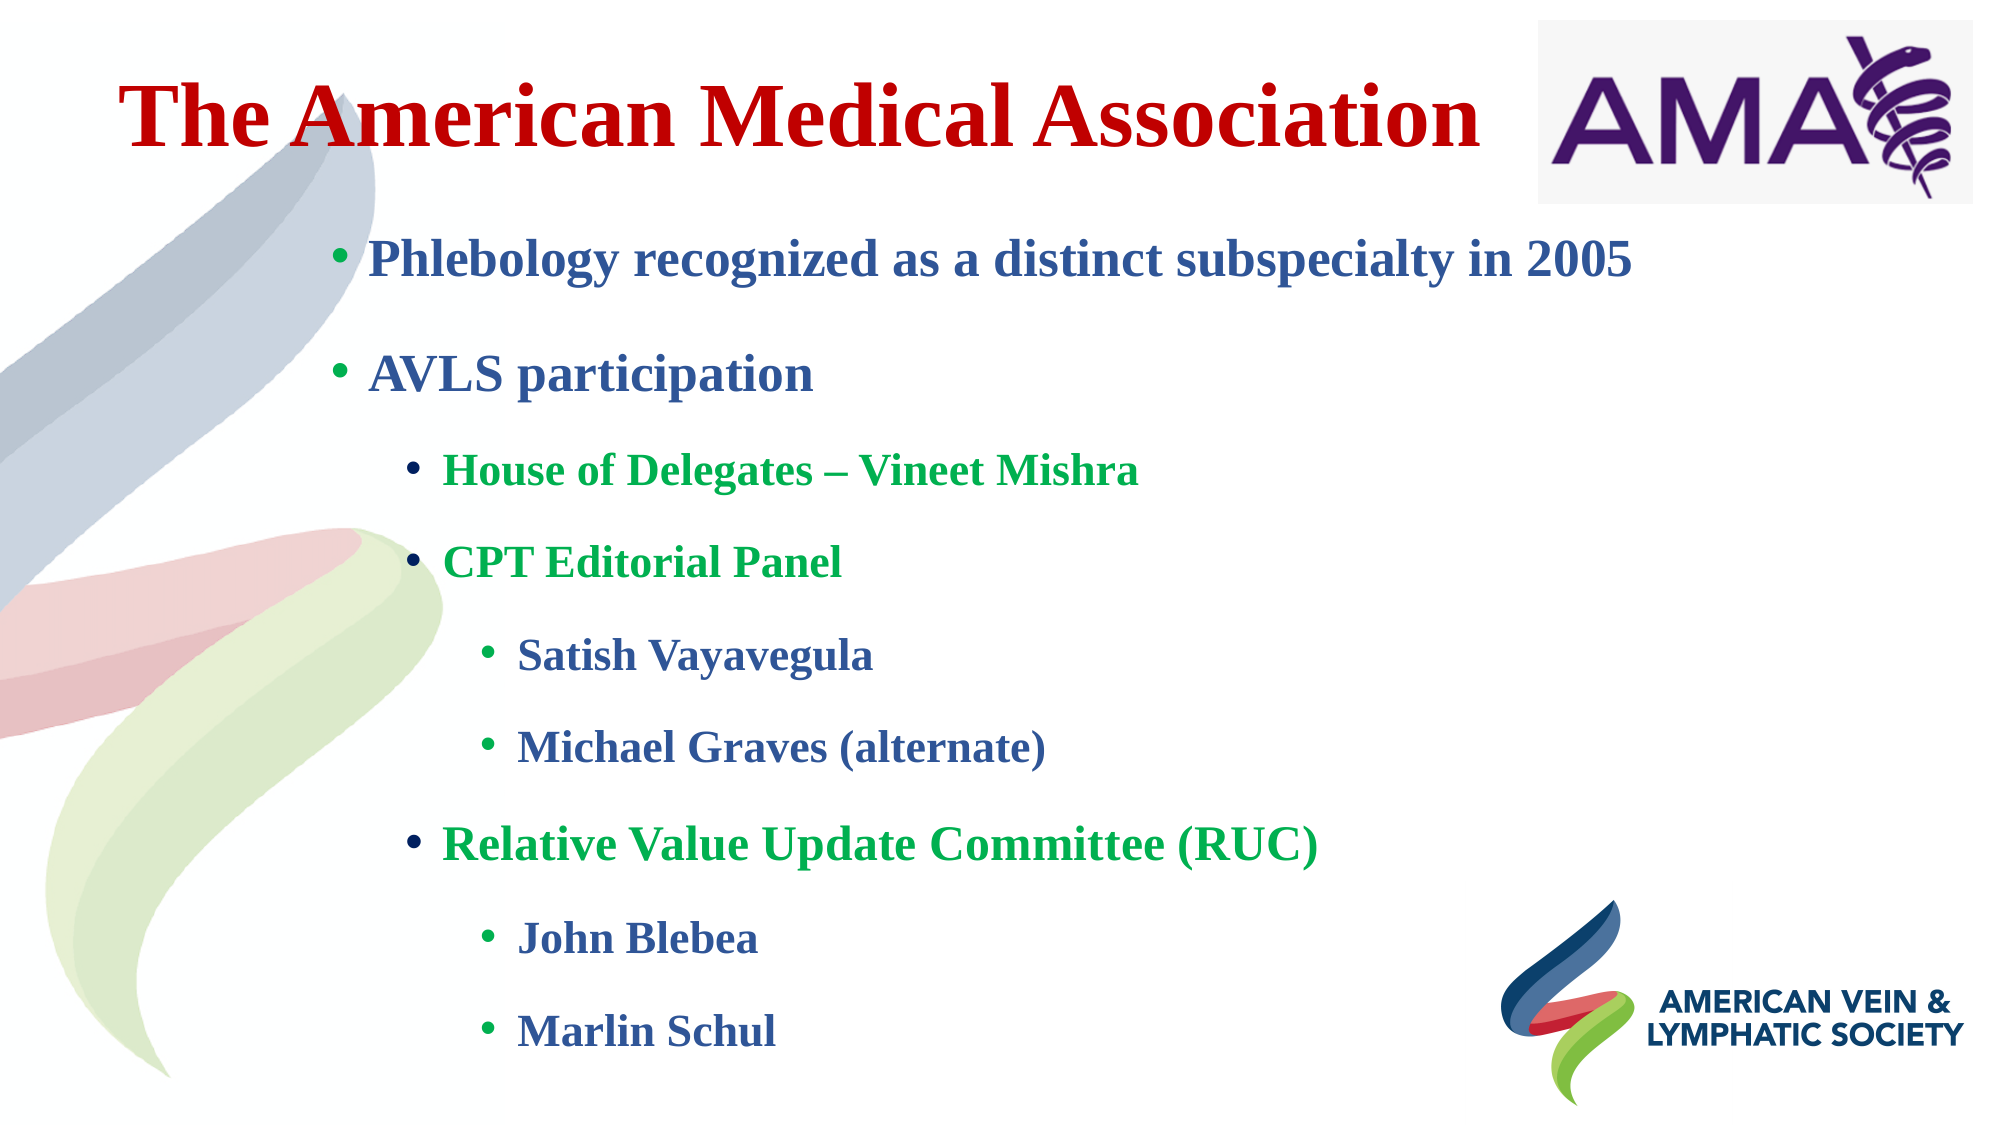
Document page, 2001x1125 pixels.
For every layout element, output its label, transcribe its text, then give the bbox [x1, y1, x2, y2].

picture [1538, 19, 1973, 204]
list Phlebology recognized as a distinct subspecialty in 2005 AVLS participation House of Delegates – Vineet Mishra CPT Editorial Panel Satish Vayavegula Michael Graves (alternate) Relative Value Update Committee (RUC) John Blebea Marlin Schul [315, 183, 1802, 1066]
picture [1465, 881, 2000, 1125]
title The American Medical Association [74, 11, 1528, 223]
